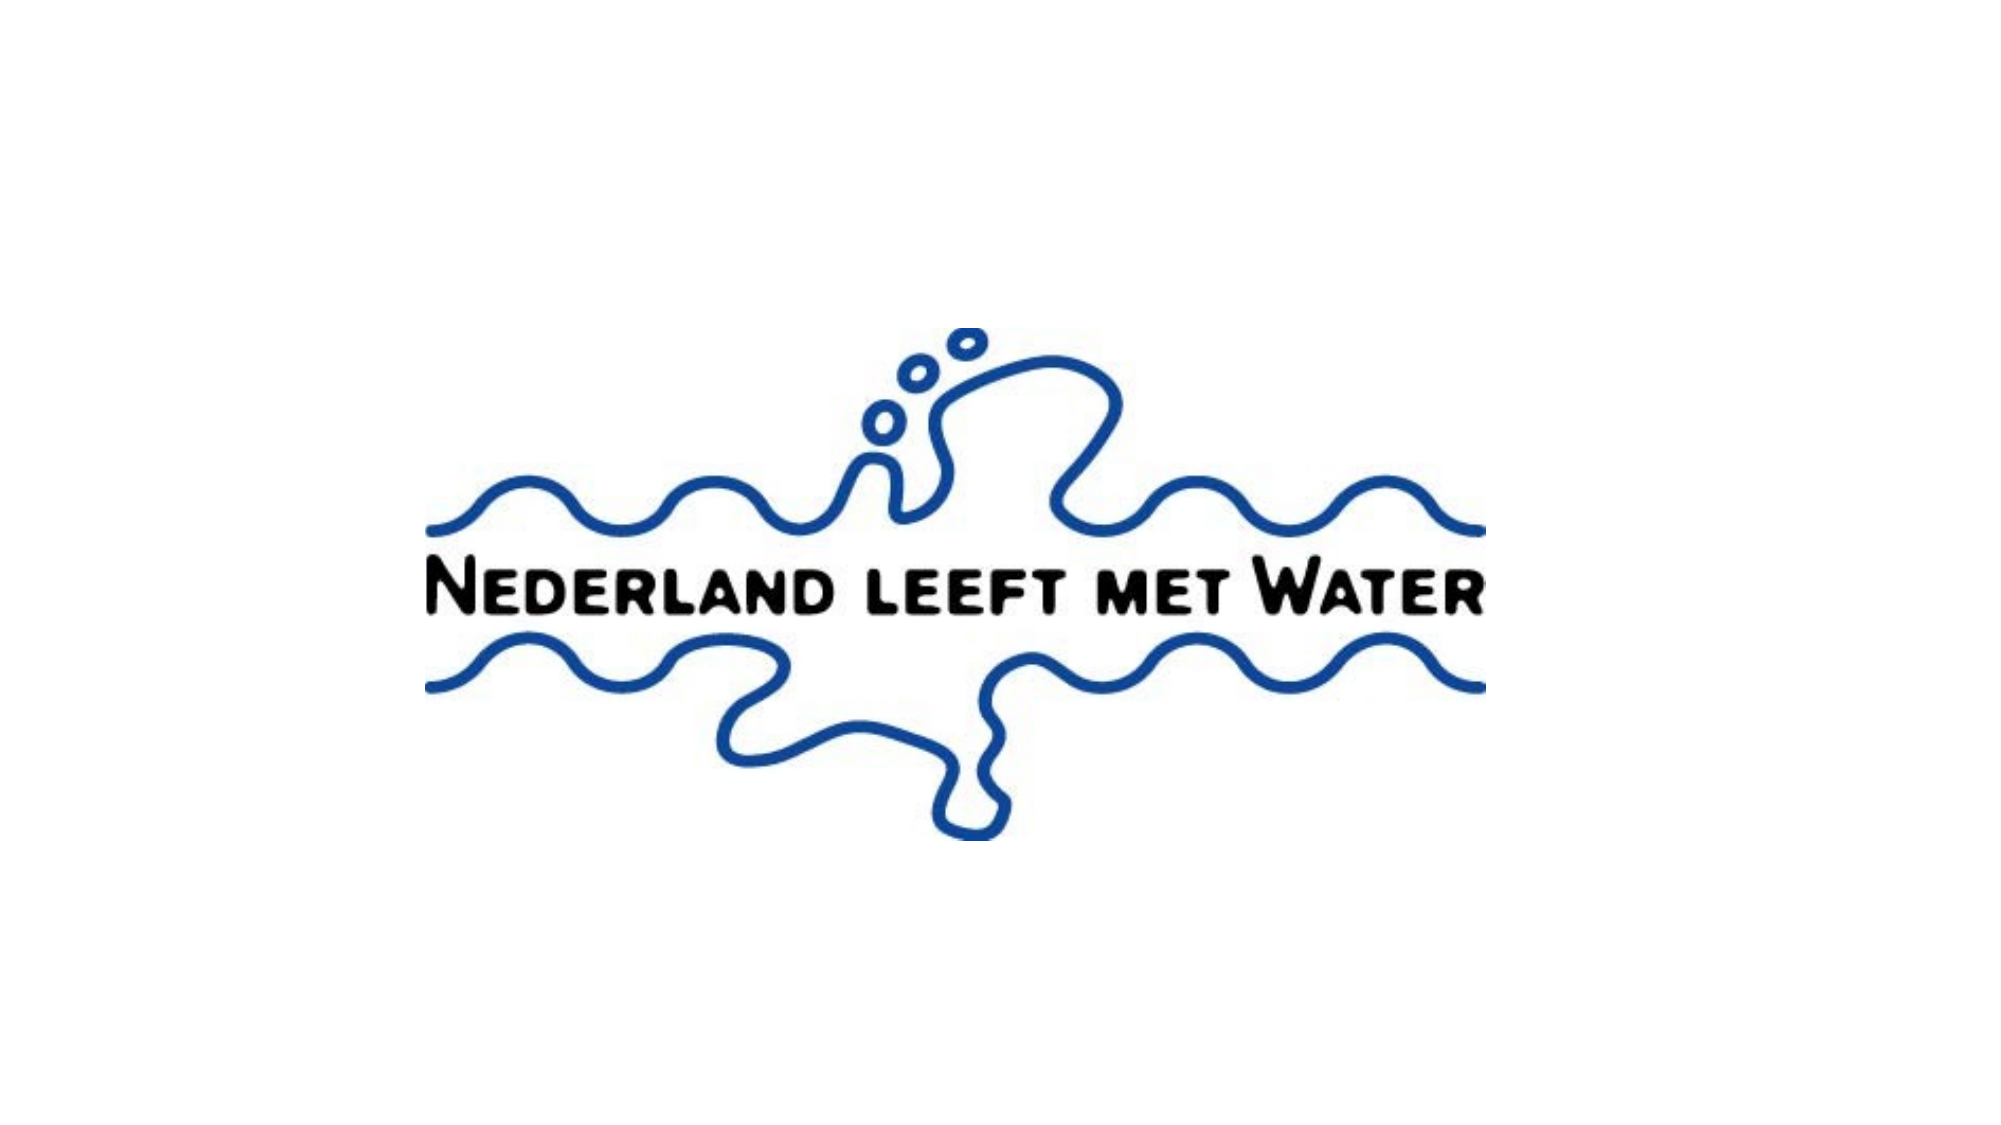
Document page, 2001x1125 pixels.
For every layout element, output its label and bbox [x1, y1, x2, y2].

picture [424, 328, 1486, 841]
